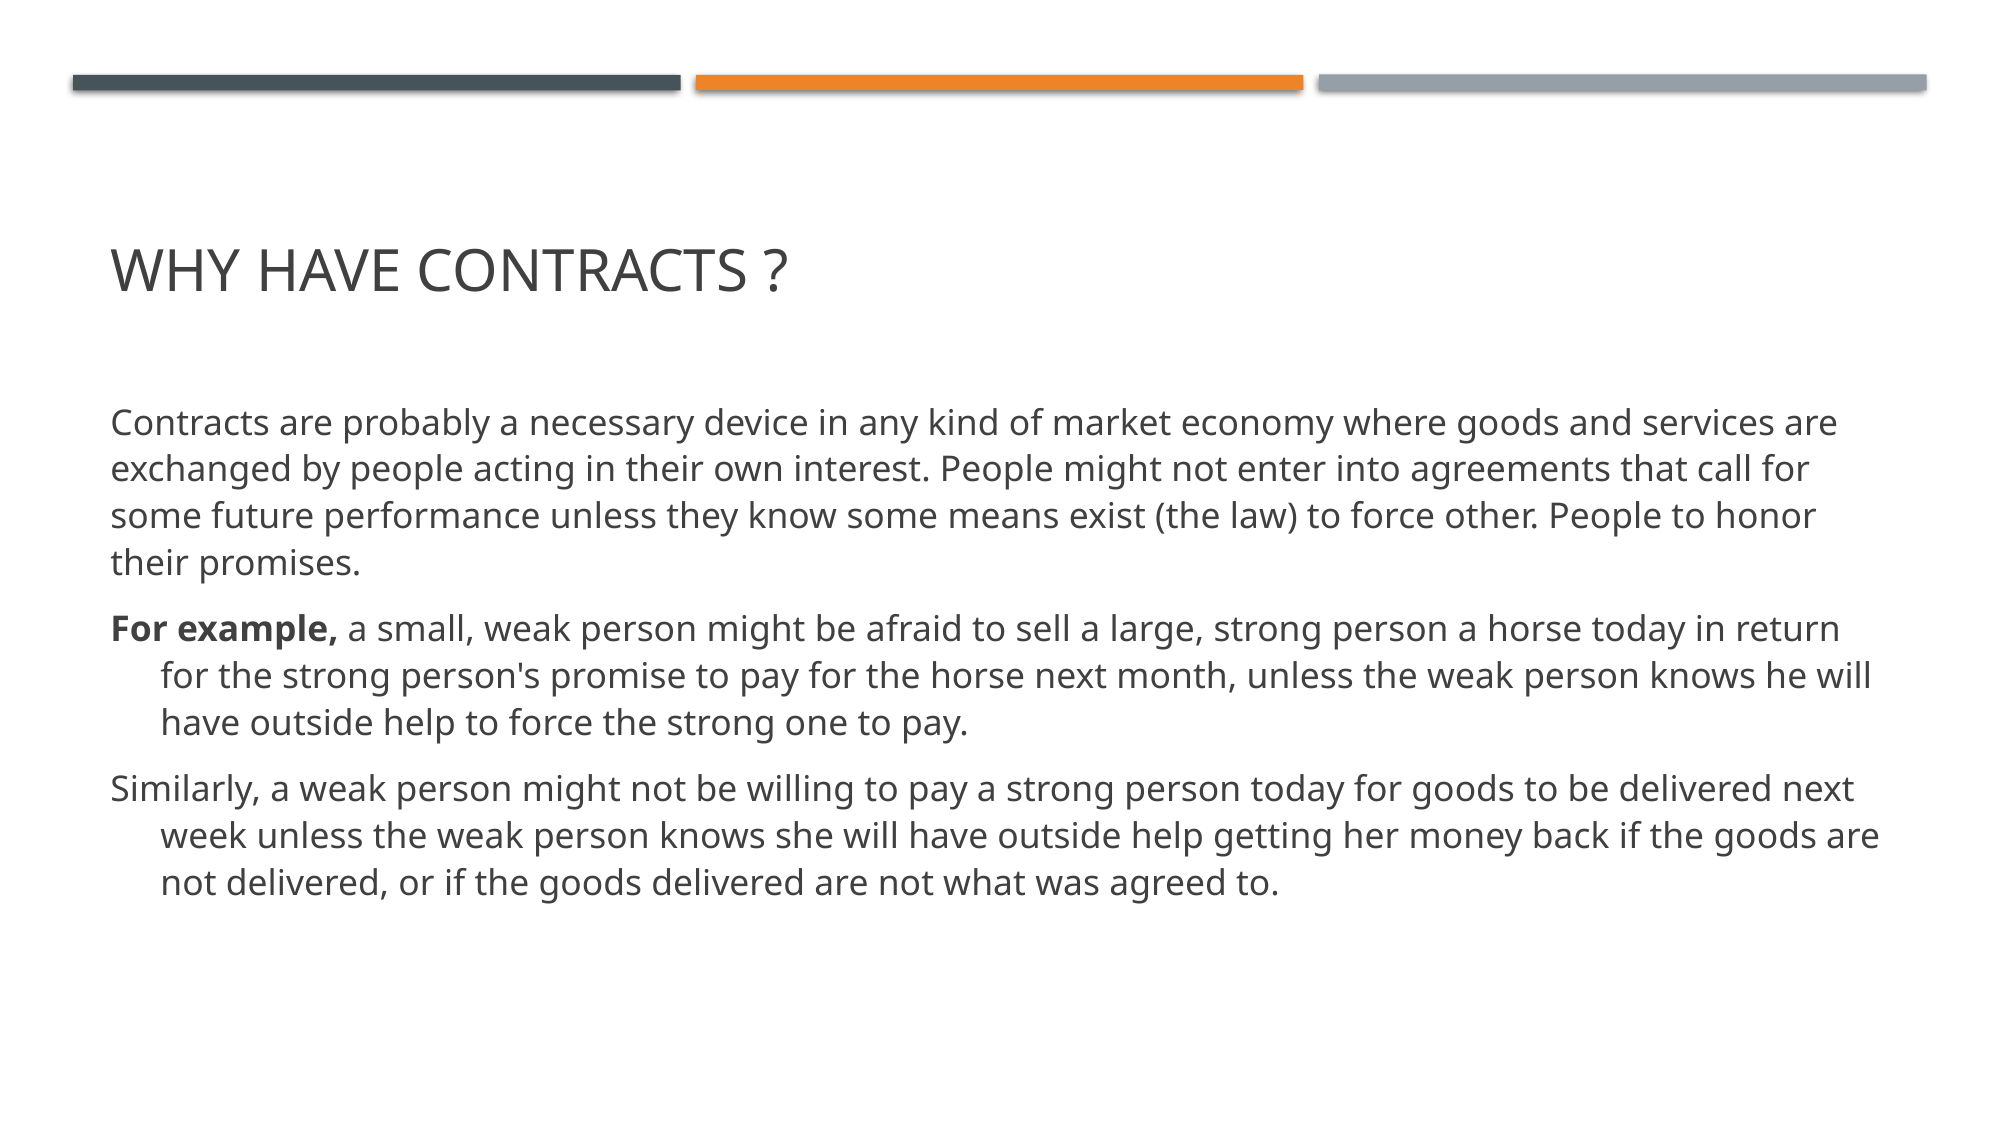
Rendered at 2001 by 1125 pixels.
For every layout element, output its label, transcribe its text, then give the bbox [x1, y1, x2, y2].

title Why HAVE Contracts ? [95, 115, 1905, 311]
list Contracts are probably a necessary device in any kind of market economy where goods and services are exchanged by people acting in their own interest. People might not enter into agreements that call for some future performance unless they know some means exist (the law) to force other. People to honor their promises. For example, a small, weak person might be afraid to sell a large, strong person a horse today in return for the strong person's promise to pay for the horse next month, unless the weak person knows he will have outside help to force the strong one to pay. Similarly, a weak person might not be willing to pay a strong person today for goods to be delivered next week unless the weak person knows she will have outside help getting her money back if the goods are not delivered, or if the goods delivered are not what was agreed to. [95, 383, 1905, 981]
